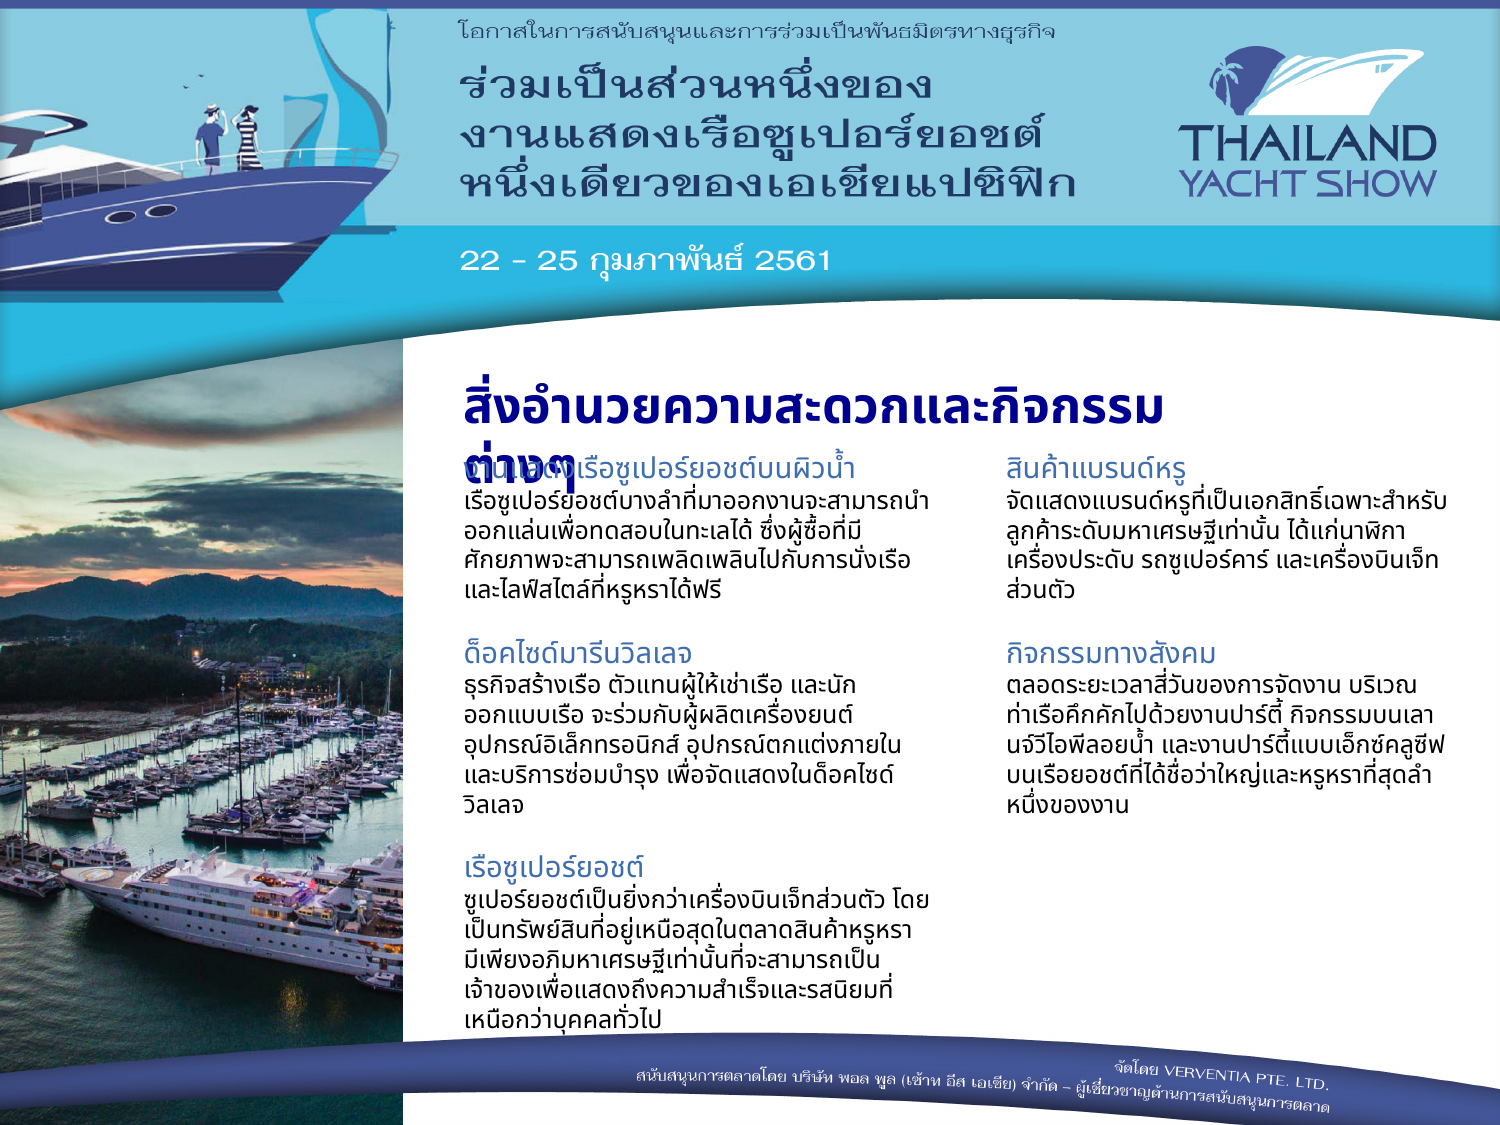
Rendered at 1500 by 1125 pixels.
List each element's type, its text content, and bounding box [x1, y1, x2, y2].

picture [0, 0, 1500, 1125]
text_box สิ่งอำนวยความสะดวกและกิจกรรมต่างๆ [448, 365, 1264, 501]
text_box สินค้าแบรนด์หรู จัดแสดงแบรนด์หรูที่เป็นเอกสิทธิ์เฉพาะสำหรับลูกค้าระดับมหาเศรษฐีเท่านั้น ได้แก่นาฬิกา เครื่องประดับ รถซูเปอร์คาร์ และเครื่องบินเจ็ทส่วนตัว กิจกรรมทางสังคม ตลอดระยะเวลาสี่วันของการจัดงาน บริเวณท่าเรือคึกคักไปด้วยงานปาร์ตี้ กิจกรรมบนเลานจ์วีไอพีลอยน้ำ และงานปาร์ตี้แบบเอ็กซ์คลูซีฟบนเรือยอชต์ที่ได้ชื่อว่าใหญ่และหรูหราที่สุดลำหนึ่งของงาน [991, 441, 1473, 826]
text_box งานแสดงเรือซูเปอร์ยอชต์บนผิวน้ำ เรือซูเปอร์ยอชต์บางลำที่มาออกงานจะสามารถนำออกแล่นเพื่อทดสอบในทะเลได้ ซึ่งผู้ซื้อที่มีศักยภาพจะสามารถเพลิดเพลินไปกับการนั่งเรือและไลฟ์สไตล์ที่หรูหราได้ฟรี ด็อคไซด์มารีนวิลเลจ ธุรกิจสร้างเรือ ตัวแทนผู้ให้เช่าเรือ และนักออกแบบเรือ จะร่วมกับผู้ผลิตเครื่องยนต์ อุปกรณ์อิเล็กทรอนิกส์ อุปกรณ์ตกแต่งภายใน และบริการซ่อมบำรุง เพื่อจัดแสดงในด็อคไซด์วิลเลจ เรือซูเปอร์ยอชต์ ซูเปอร์ยอชต์เป็นยิ่งกว่าเครื่องบินเจ็ทส่วนตัว โดยเป็นทรัพย์สินที่อยู่เหนือสุดในตลาดสินค้าหรูหรา มีเพียงอภิมหาเศรษฐีเท่านั้นที่จะสามารถเป็นเจ้าของเพื่อแสดงถึงความสำเร็จและรสนิยมที่เหนือกว่าบุคคลทั่วไป [448, 441, 949, 1041]
